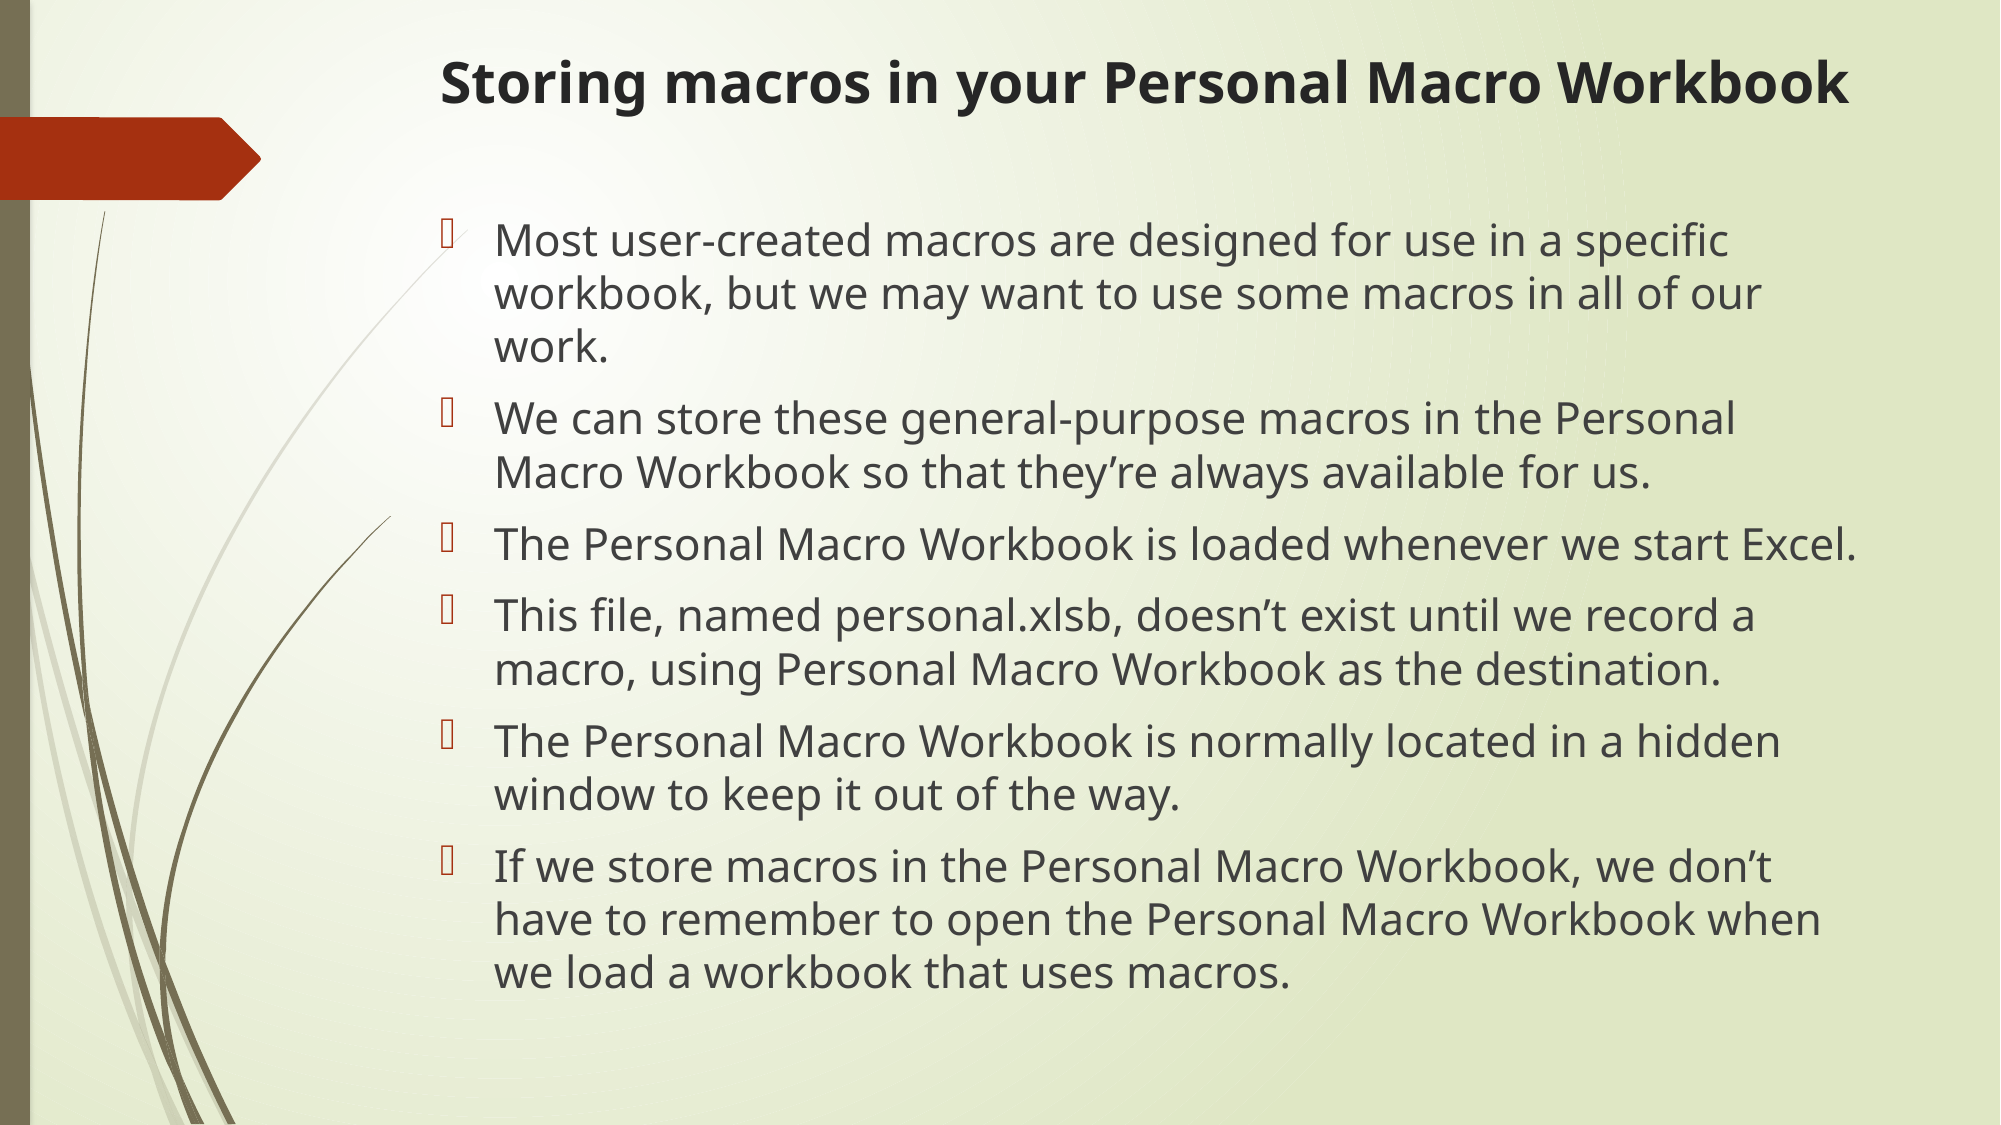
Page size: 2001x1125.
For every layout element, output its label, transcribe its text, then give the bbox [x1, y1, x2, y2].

list Most user-created macros are designed for use in a specific workbook, but we may want to use some macros in all of our work. We can store these general-purpose macros in the Personal Macro Workbook so that they’re always available for us. The Personal Macro Workbook is loaded whenever we start Excel. This file, named personal.xlsb, doesn’t exist until we record a macro, using Personal Macro Workbook as the destination. The Personal Macro Workbook is normally located in a hidden window to keep it out of the way. If we store macros in the Personal Macro Workbook, we don’t have to remember to open the Personal Macro Workbook when we load a workbook that uses macros. [424, 204, 1888, 1067]
title Storing macros in your Personal Macro Workbook [425, 38, 1888, 141]
